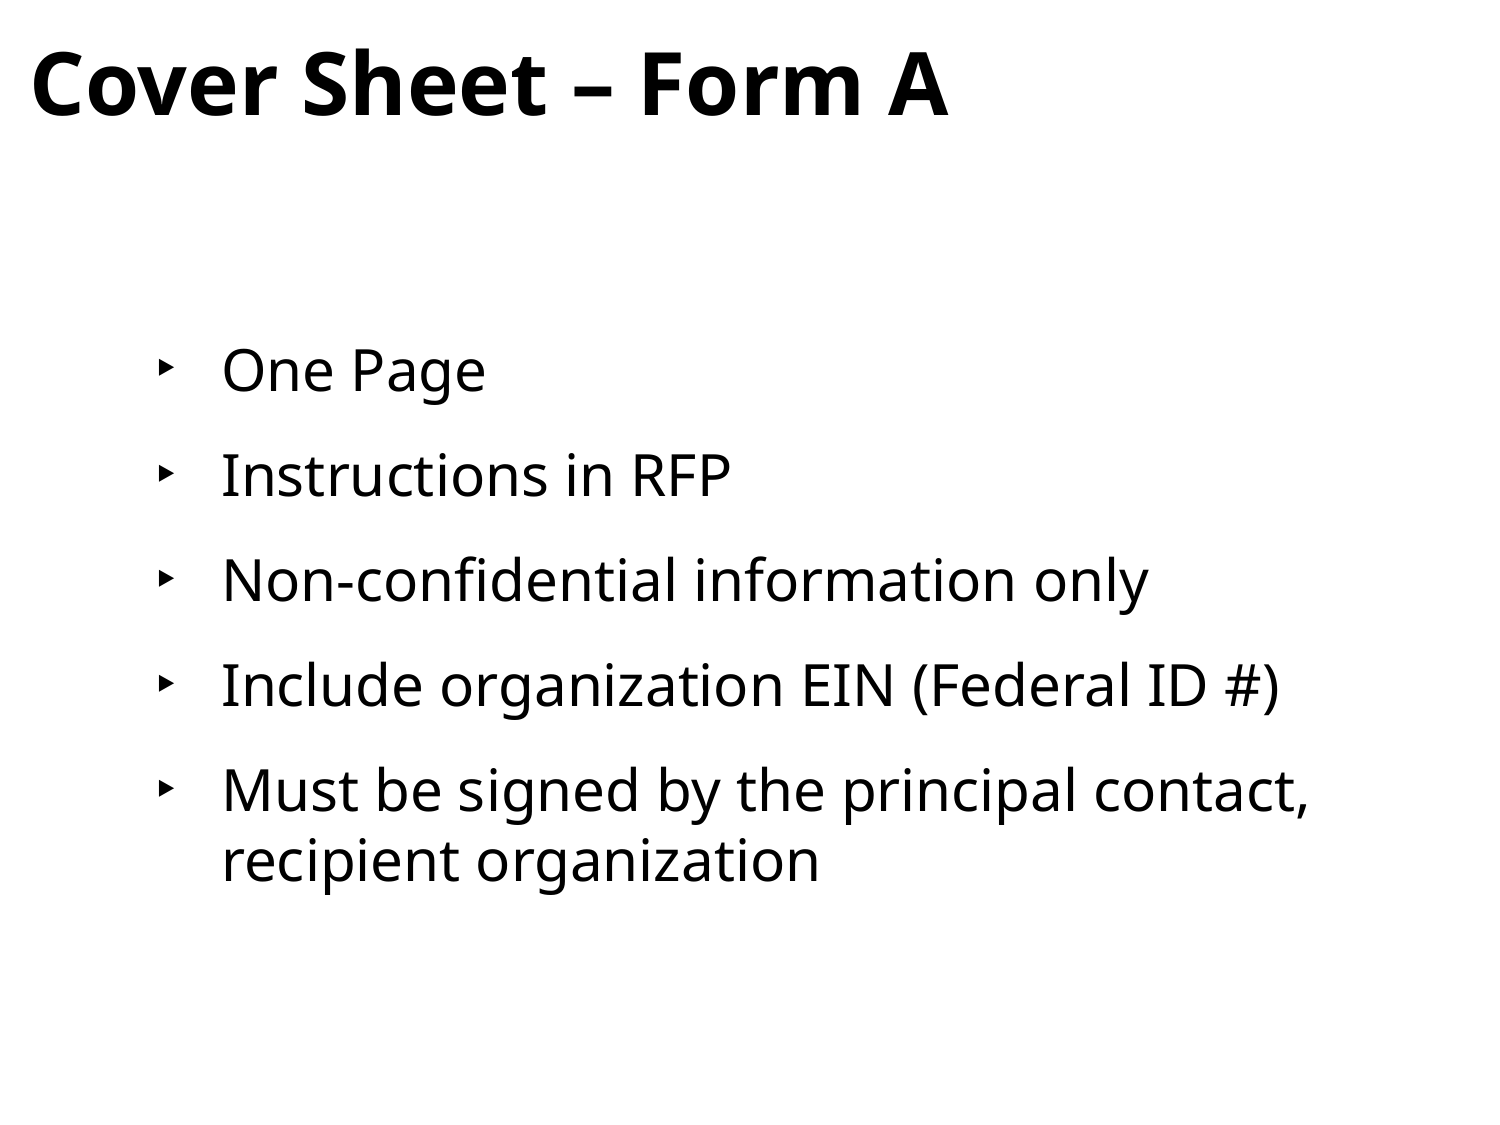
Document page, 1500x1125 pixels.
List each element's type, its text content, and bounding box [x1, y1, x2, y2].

list One Page Instructions in RFP Non-confidential information only Include organization EIN (Federal ID #) Must be signed by the principal contact, recipient organization [118, 210, 1500, 1016]
title Cover Sheet – Form A [29, 29, 1471, 132]
